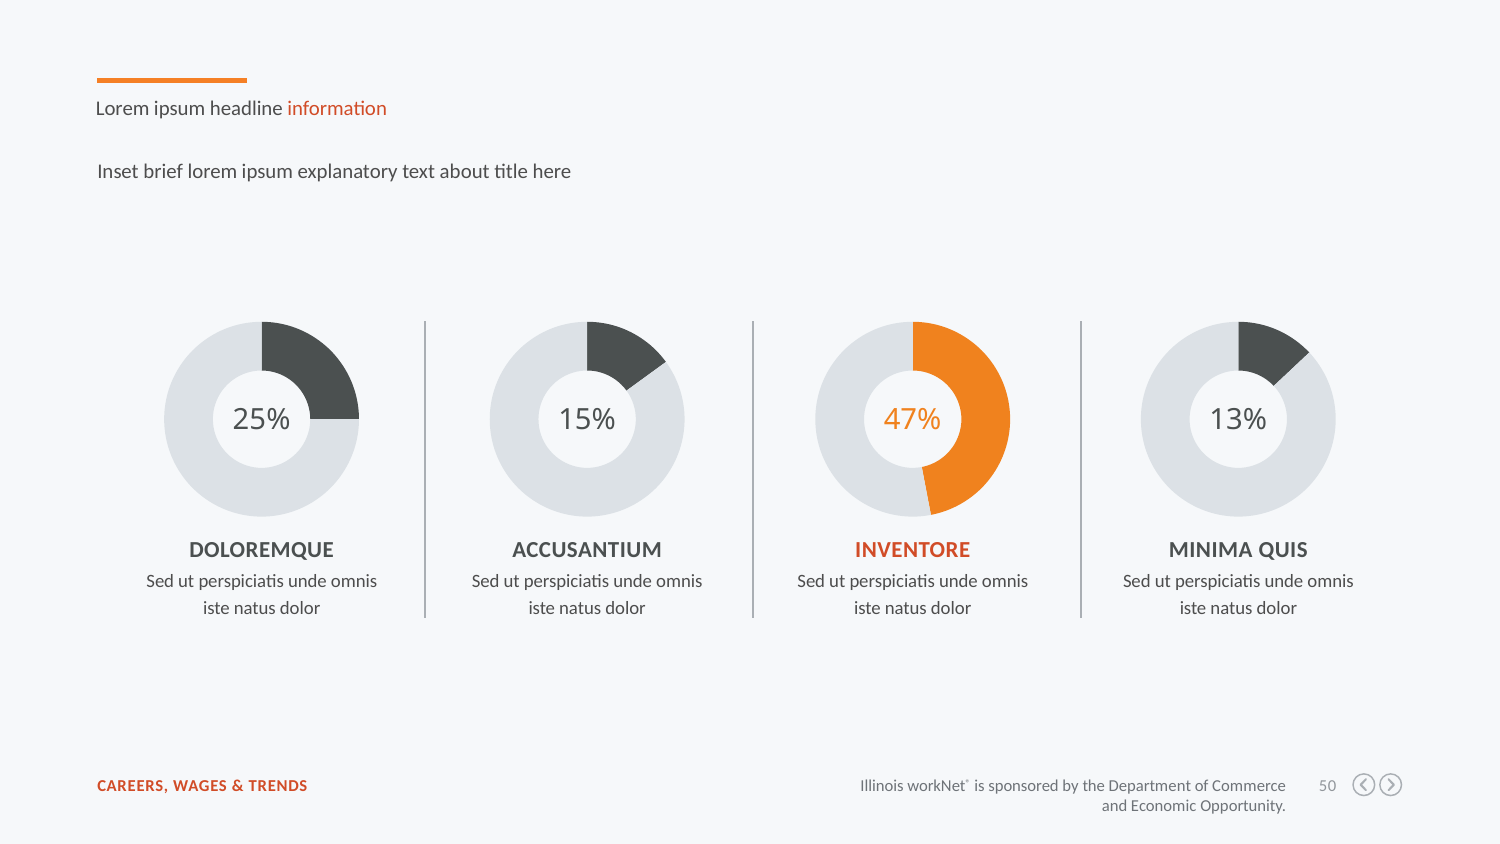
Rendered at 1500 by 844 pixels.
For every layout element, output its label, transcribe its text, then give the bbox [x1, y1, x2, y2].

text_box doloremque [127, 534, 396, 562]
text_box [151, 317, 372, 521]
text_box Sed ut perspiciatis unde omnis iste natus dolor [463, 563, 711, 618]
text_box accusantium [453, 534, 722, 562]
text_box Sed ut perspiciatis unde omnis iste natus dolor [138, 563, 385, 618]
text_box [476, 317, 698, 521]
list Inset brief lorem ipsum explanatory text about title here [97, 157, 1403, 181]
text_box Minima quis [1104, 534, 1373, 562]
text_box Sed ut perspiciatis unde omnis iste natus dolor [789, 563, 1037, 618]
list Lorem ipsum headline information [95, 94, 1401, 158]
text_box Sed ut perspiciatis unde omnis iste natus dolor [1115, 563, 1362, 618]
text_box inventore [778, 534, 1047, 562]
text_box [802, 317, 1023, 521]
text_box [1128, 317, 1349, 521]
